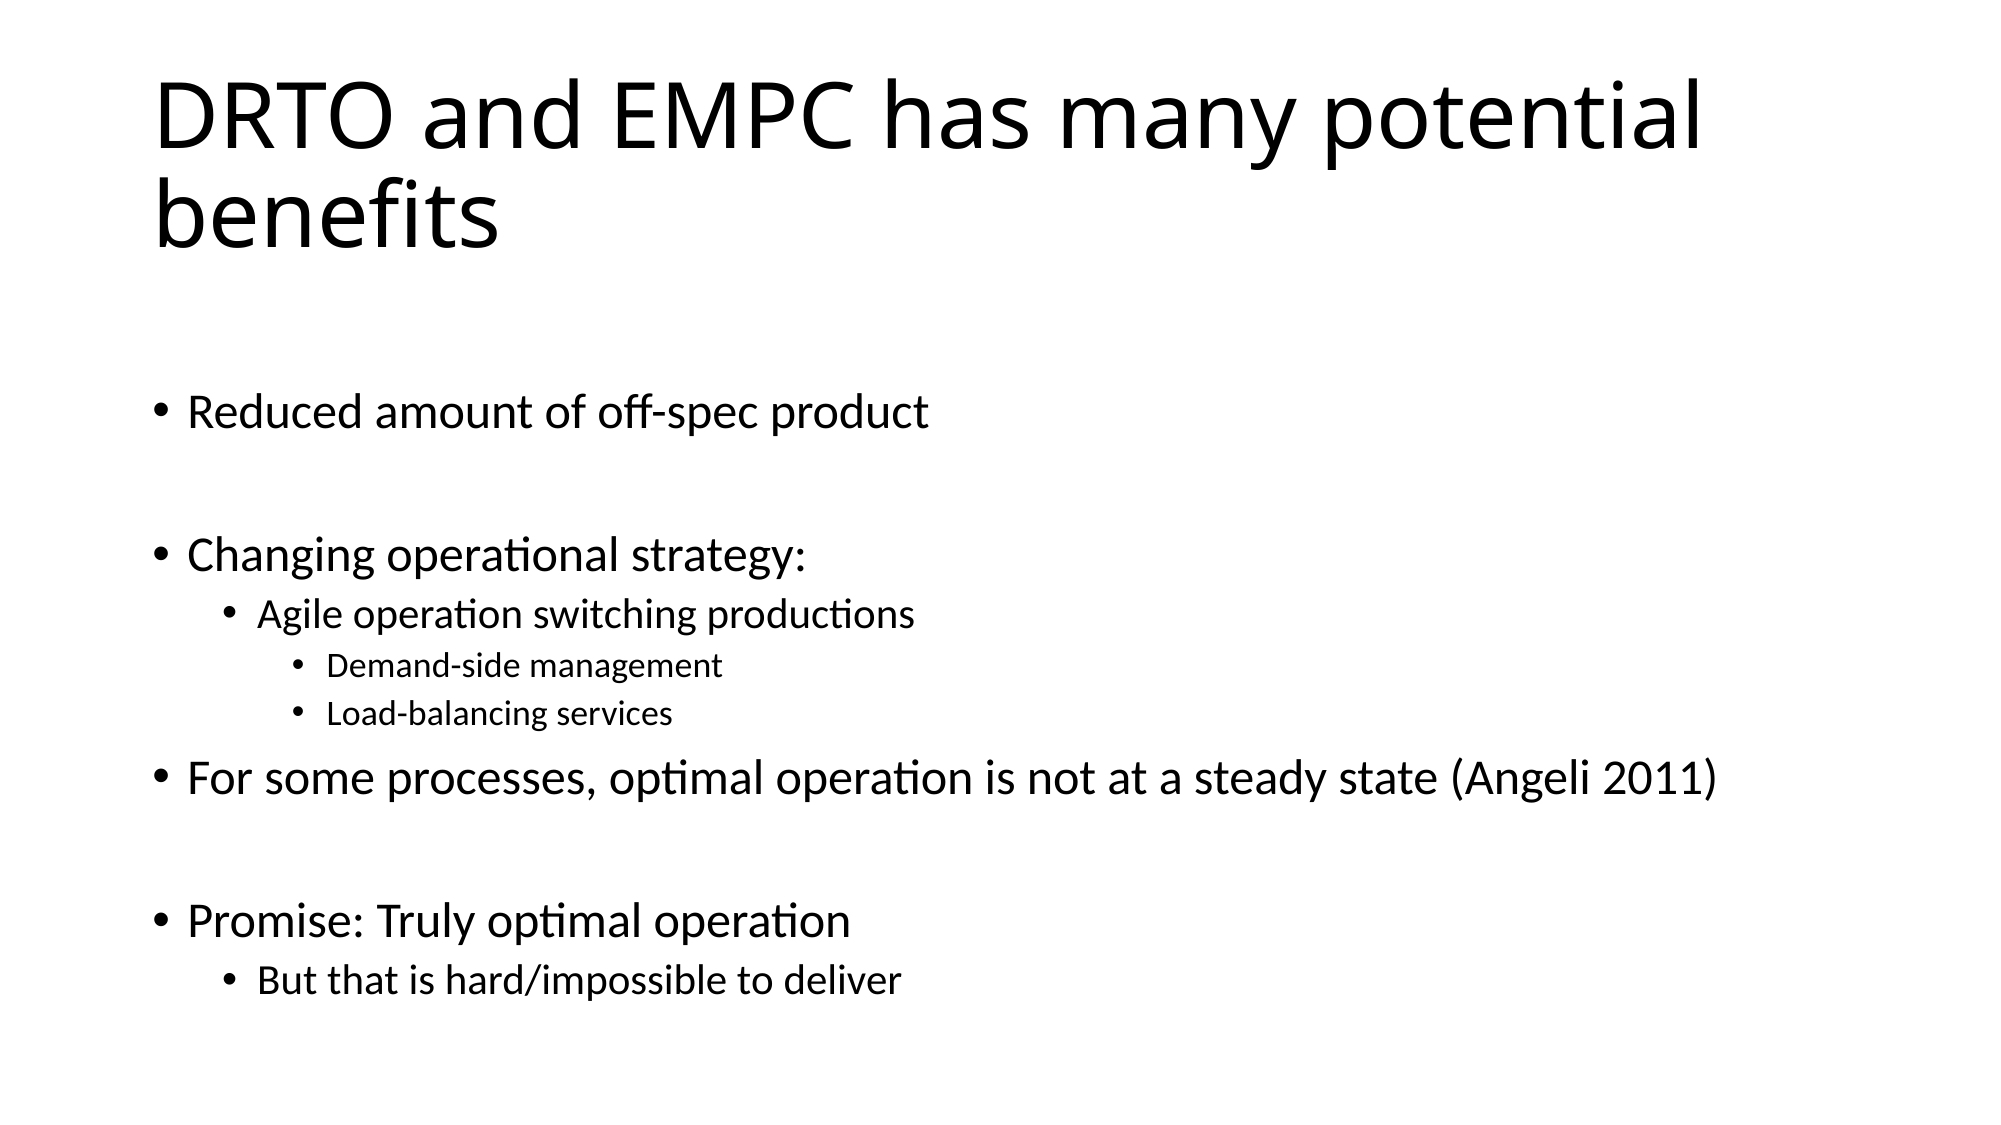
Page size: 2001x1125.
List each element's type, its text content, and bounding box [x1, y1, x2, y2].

title DRTO and EMPC has many potential benefits [137, 59, 1863, 278]
list Reduced amount of off-spec product Changing operational strategy: Agile operation switching productions Demand-side management Load-balancing services For some processes, optimal operation is not at a steady state (Angeli 2011) Promise: Truly optimal operation But that is hard/impossible to deliver [137, 299, 1797, 1014]
